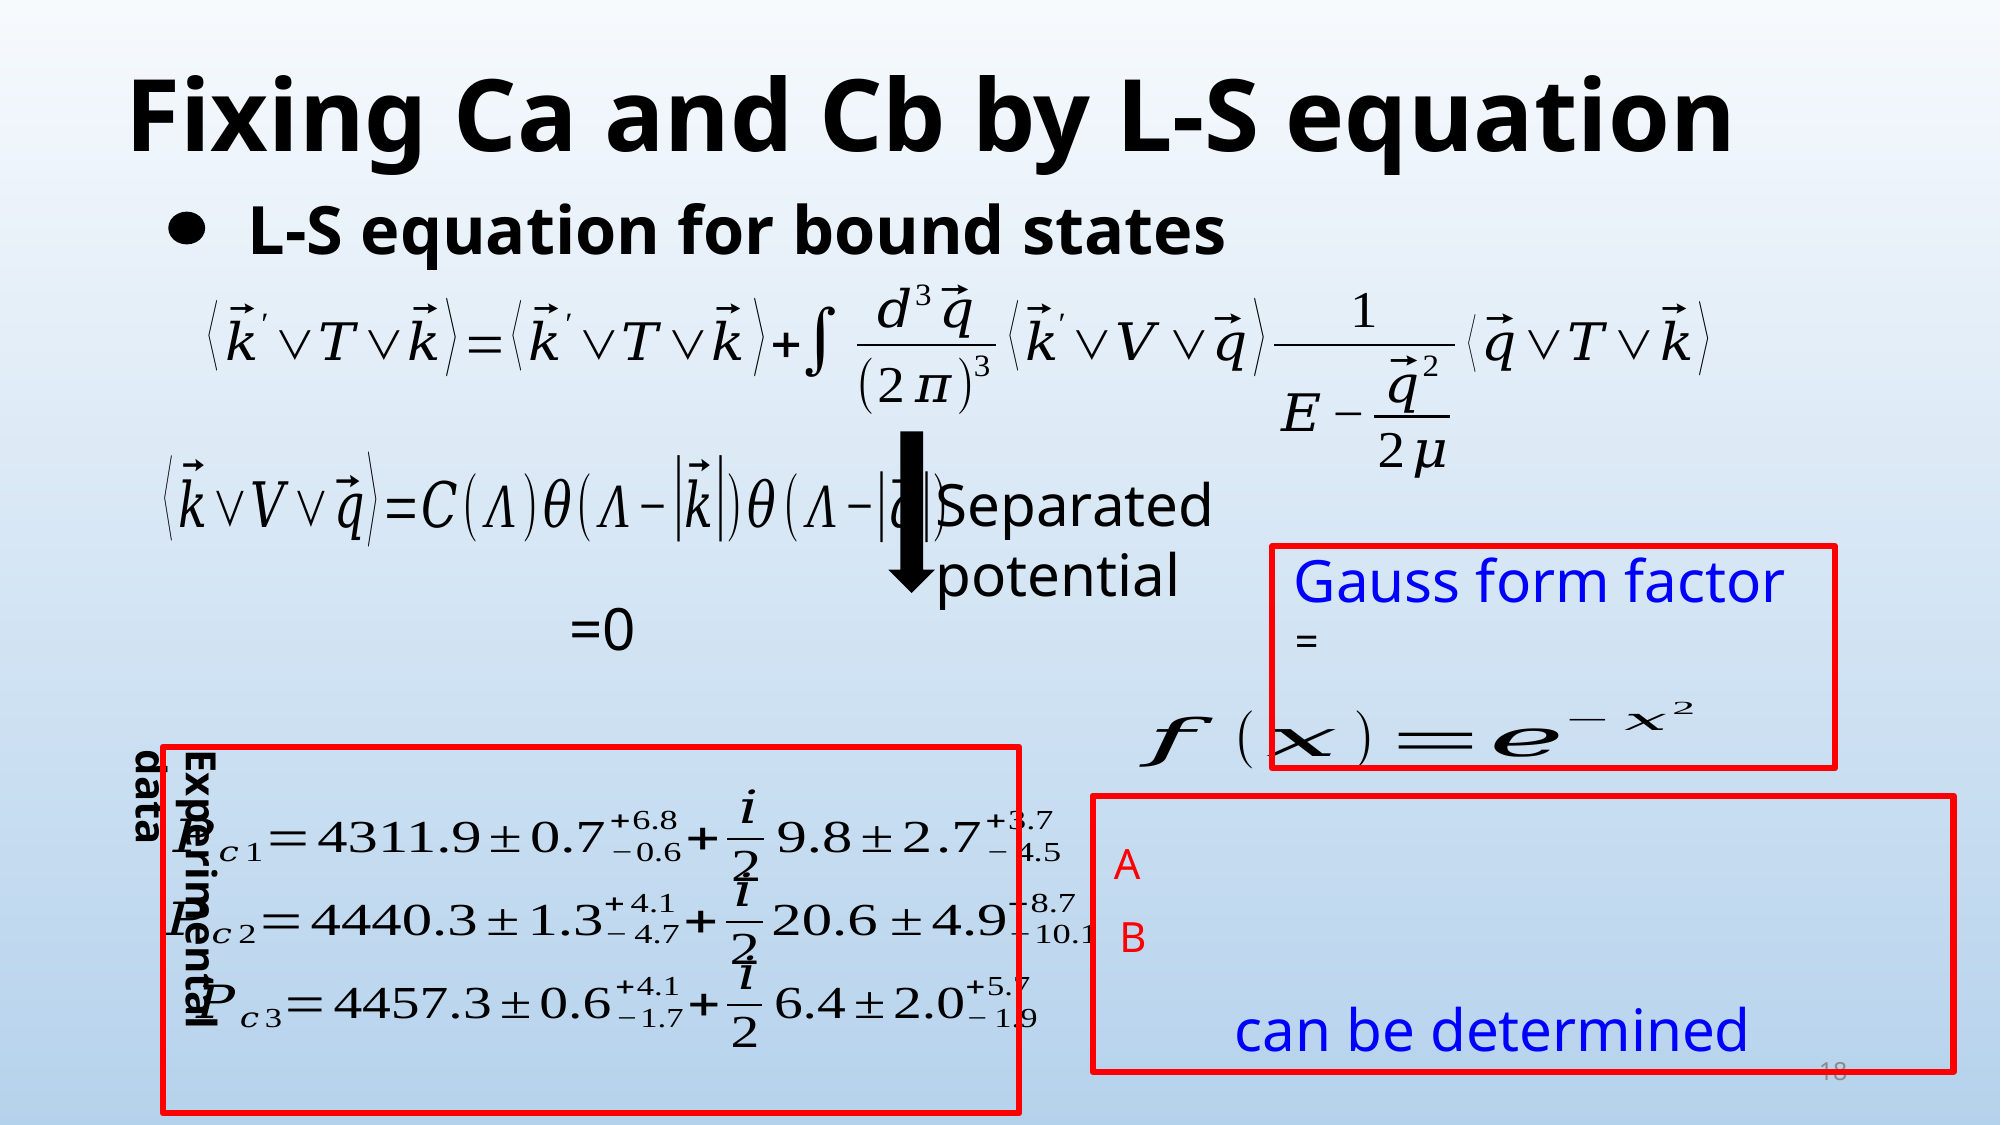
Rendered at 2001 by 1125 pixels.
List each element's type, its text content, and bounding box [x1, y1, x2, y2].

slide_number 18 [1412, 1042, 1863, 1103]
text_box Gauss form factor [1278, 536, 1847, 622]
text_box [888, 431, 935, 593]
text_box [1092, 795, 1954, 1072]
text_box [168, 211, 206, 245]
text_box Fixing Ca and Cb by L-S equation [110, 26, 1836, 180]
text_box Separated potential [921, 460, 1489, 616]
text_box L-S equation for bound states [232, 180, 1325, 275]
text_box [162, 746, 1020, 1114]
text_box [1272, 546, 1835, 769]
text_box Experimental data [120, 734, 235, 1110]
